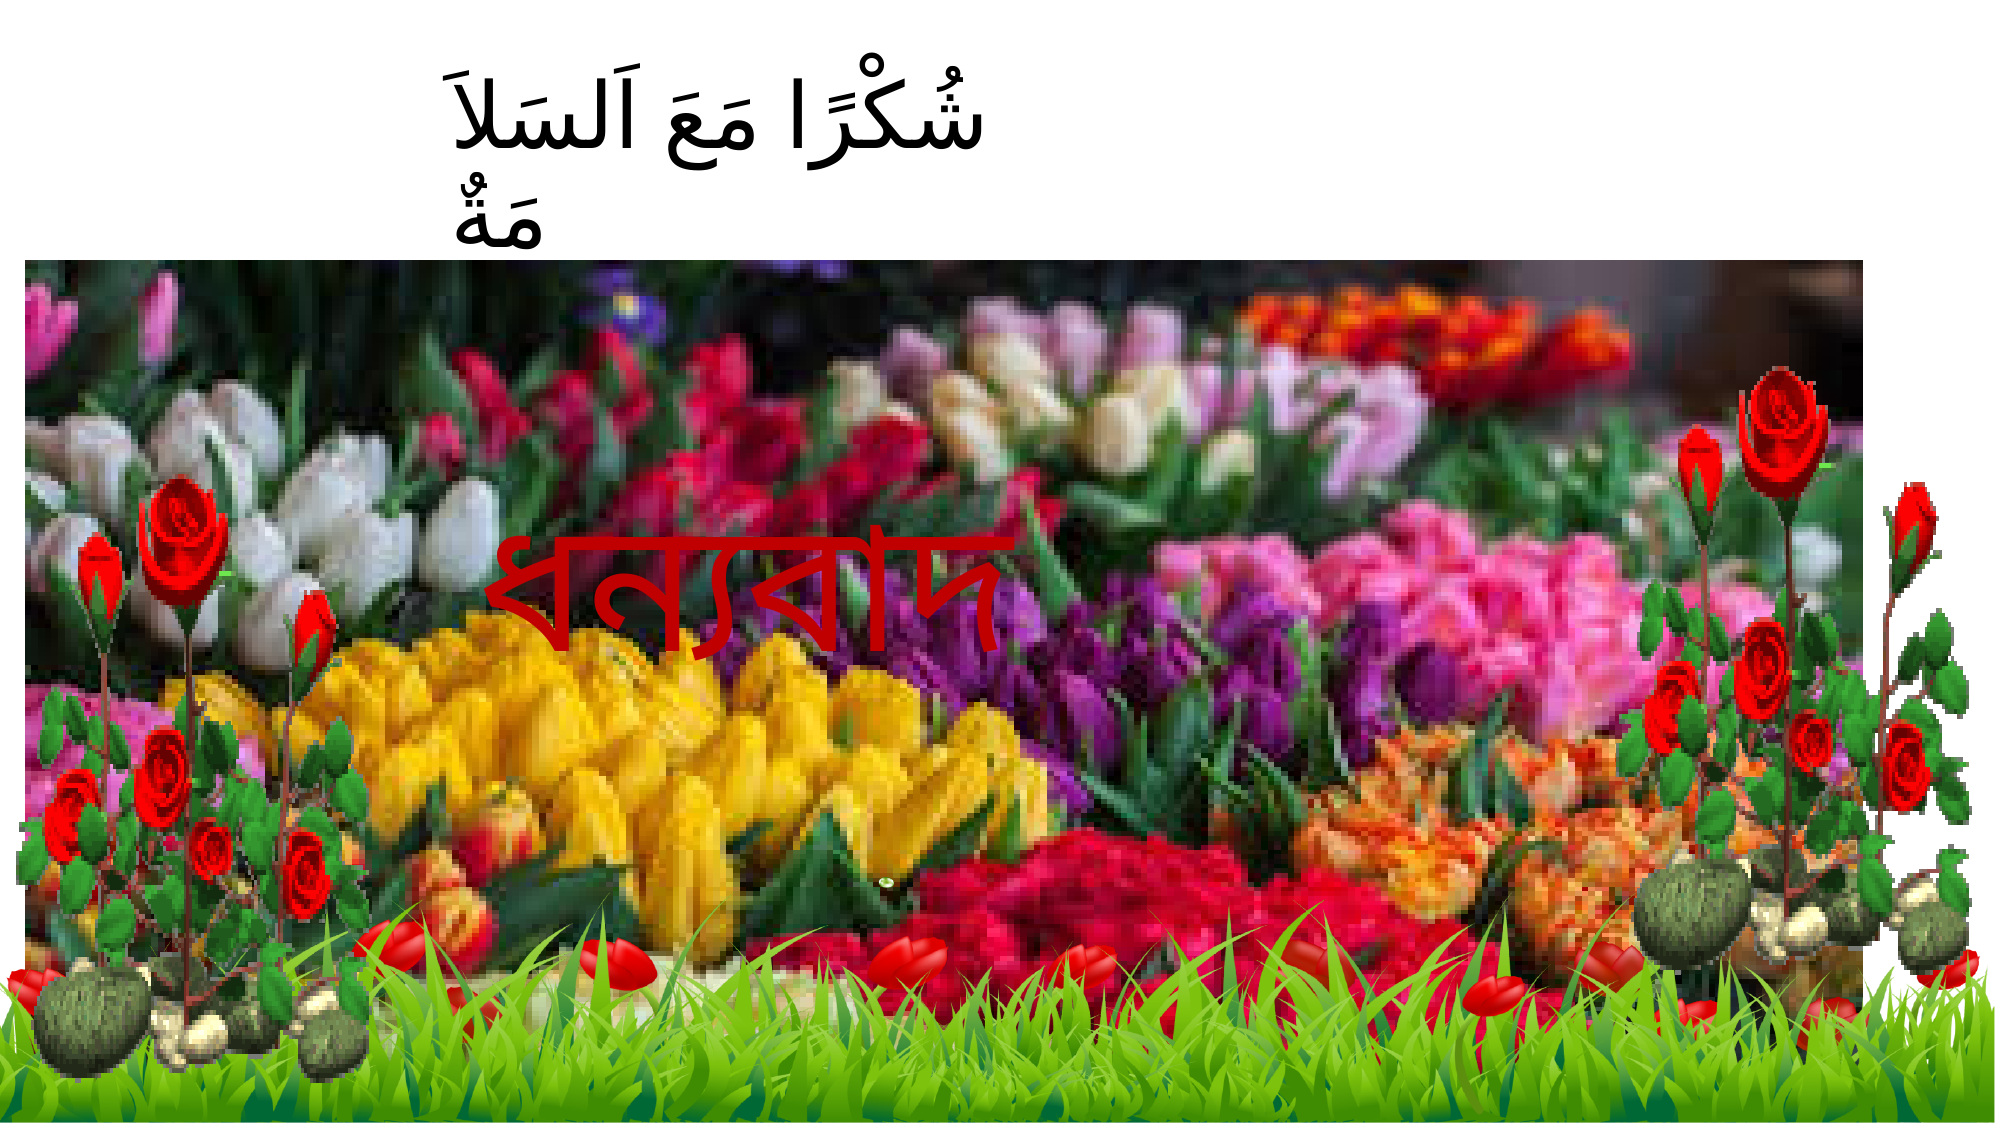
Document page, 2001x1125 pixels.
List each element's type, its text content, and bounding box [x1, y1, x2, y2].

title شُكْرًا مَعَ اَلسَلاَ مَةٌ [435, 59, 1093, 260]
picture [0, 260, 2000, 1125]
